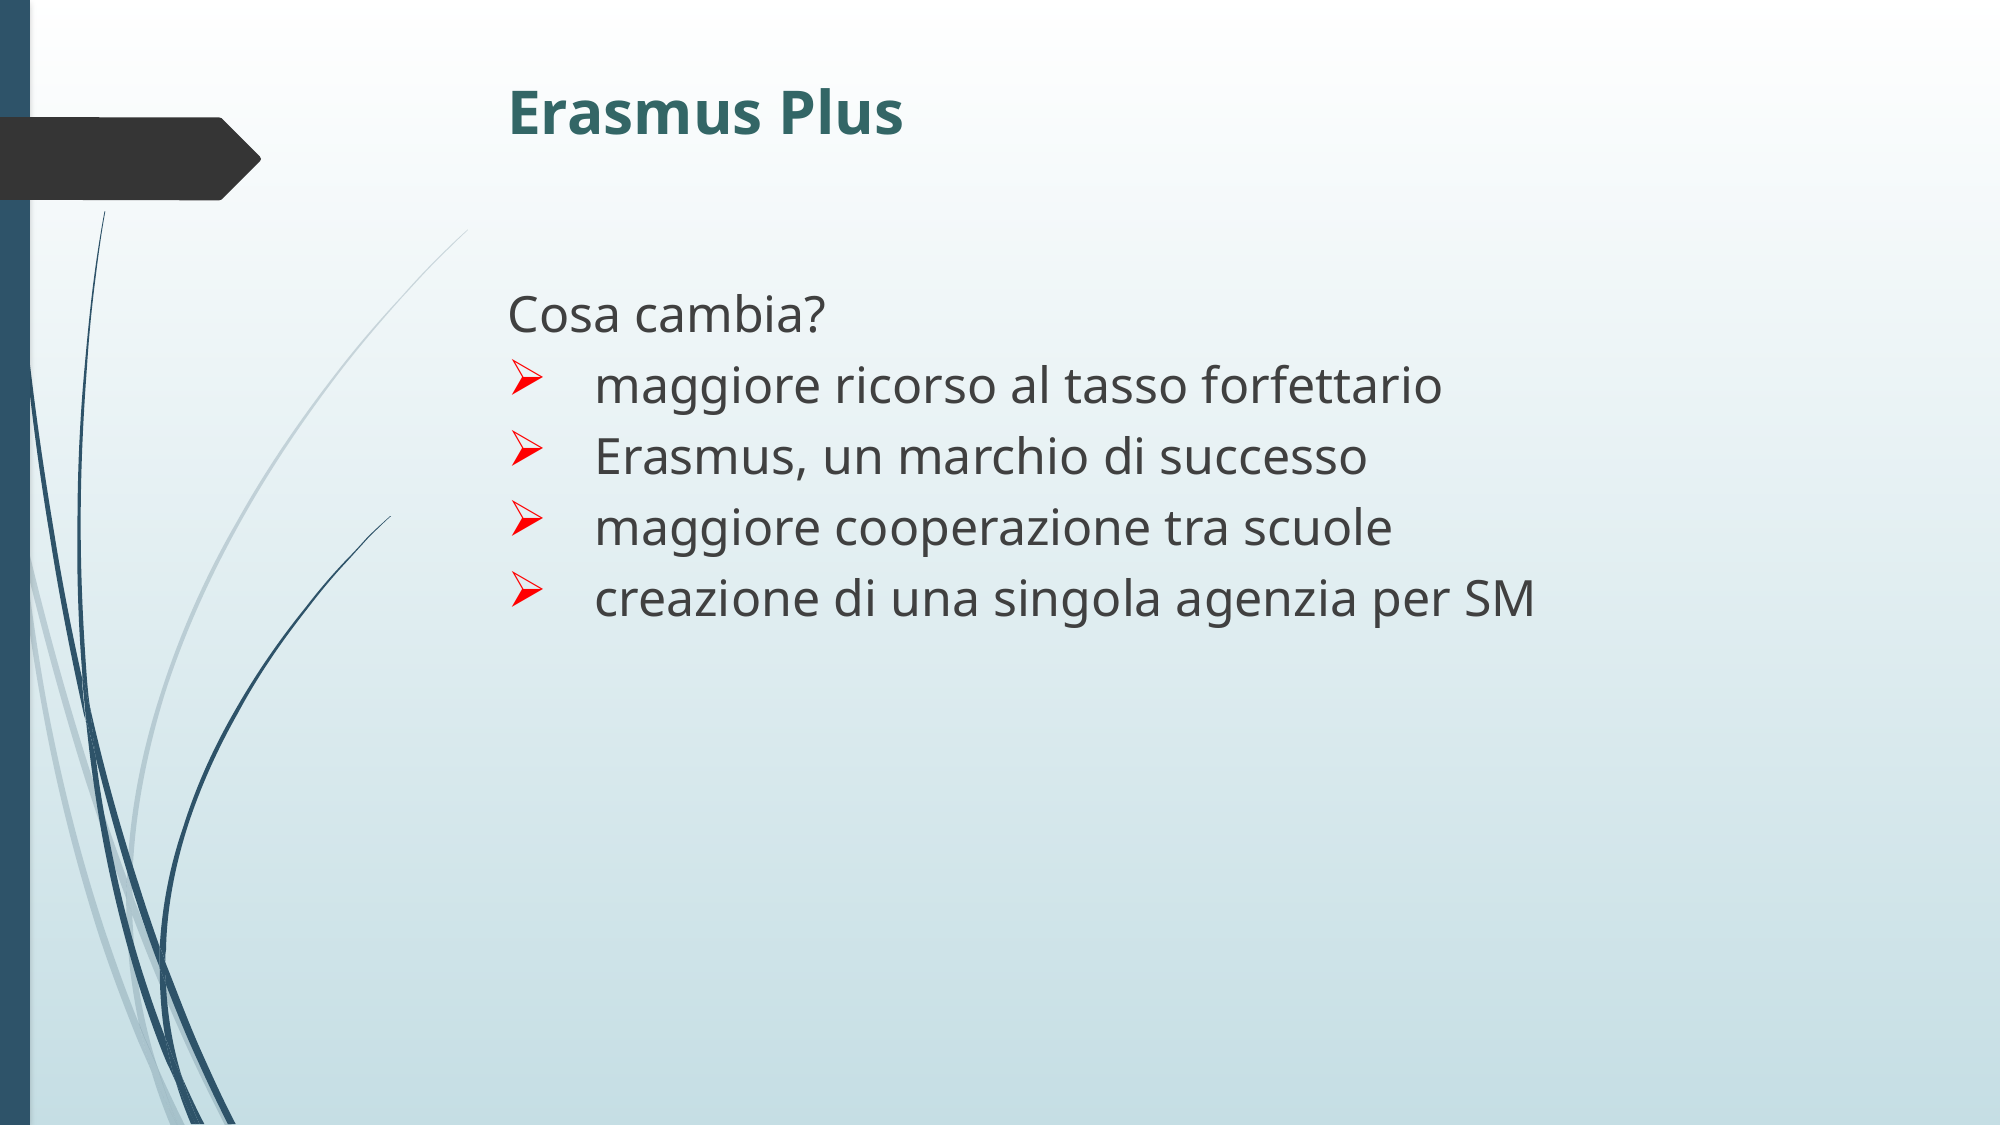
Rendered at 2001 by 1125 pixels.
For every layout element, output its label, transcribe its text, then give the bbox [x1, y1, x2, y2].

title Erasmus Plus [492, 66, 1485, 244]
list Cosa cambia? maggiore ricorso al tasso forfettario Erasmus, un marchio di successo maggiore cooperazione tra scuole creazione di una singola agenzia per SM [492, 274, 1863, 1055]
